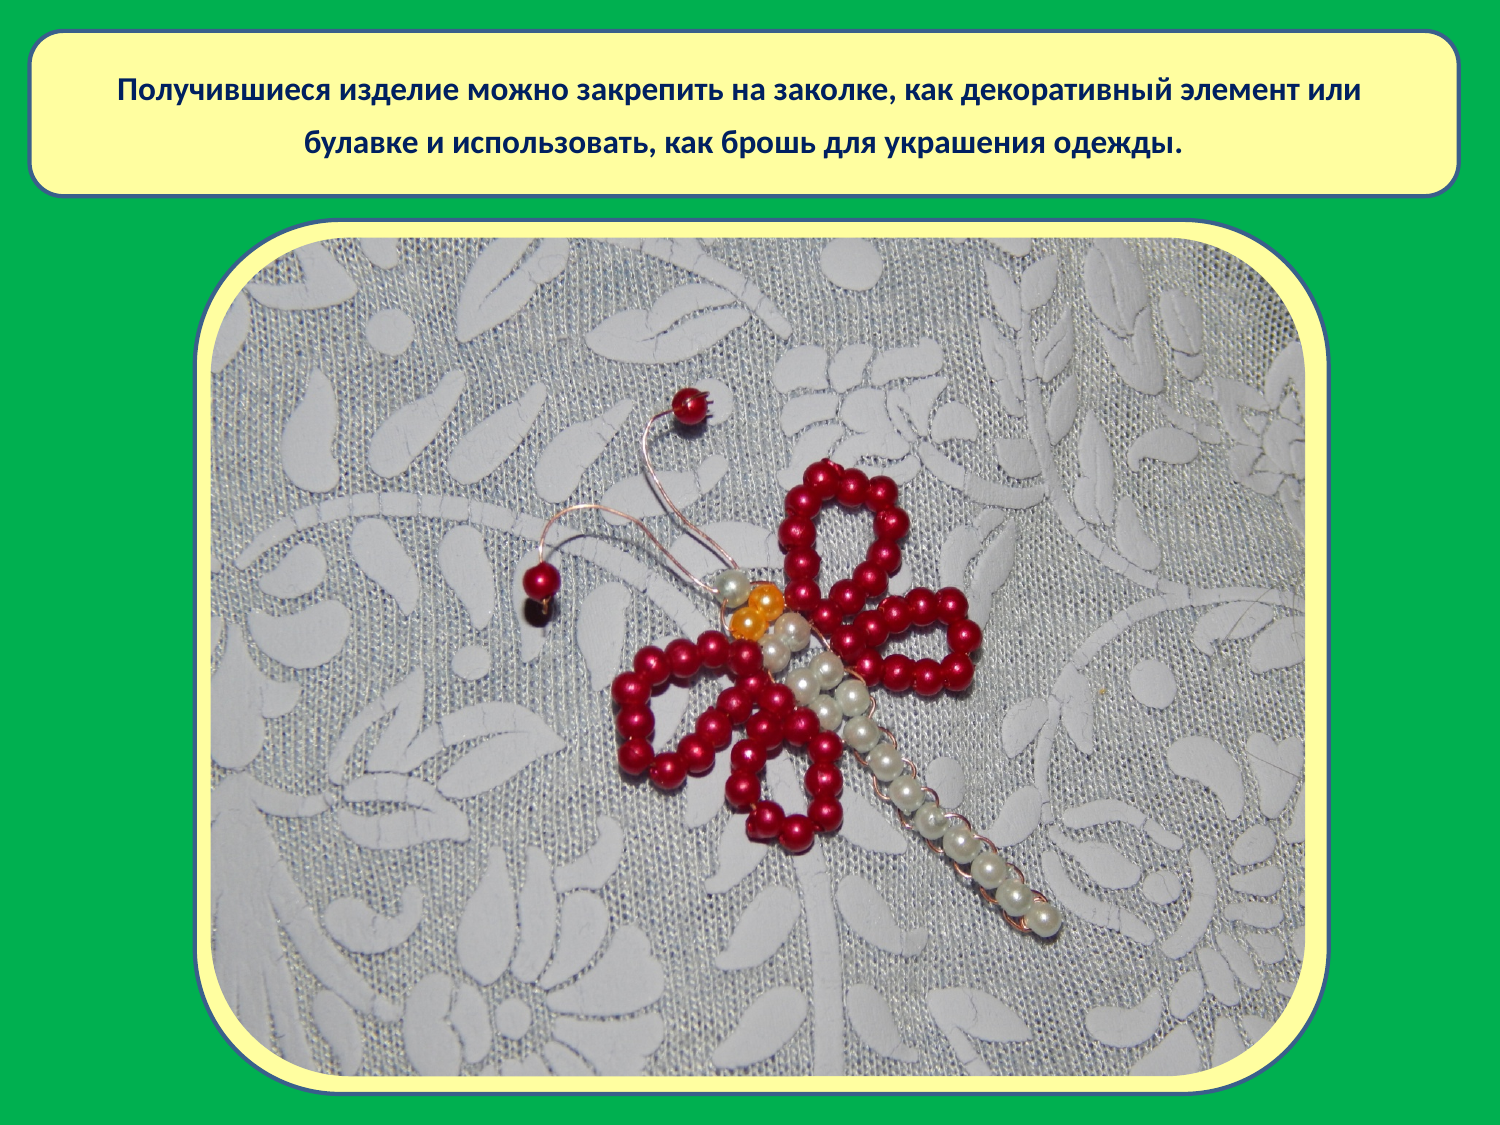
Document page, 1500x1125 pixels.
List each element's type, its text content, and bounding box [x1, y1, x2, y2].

text_box [271, 217, 1253, 235]
picture [210, 237, 1306, 1077]
text_box [1310, 290, 1331, 1024]
text_box Получившиеся изделие можно закрепить на заколке, как декоративный элемент или булавке и использовать, как брошь для украшения одежды. [27, 28, 1461, 199]
text_box [192, 306, 205, 1008]
text_box [284, 1085, 1240, 1097]
